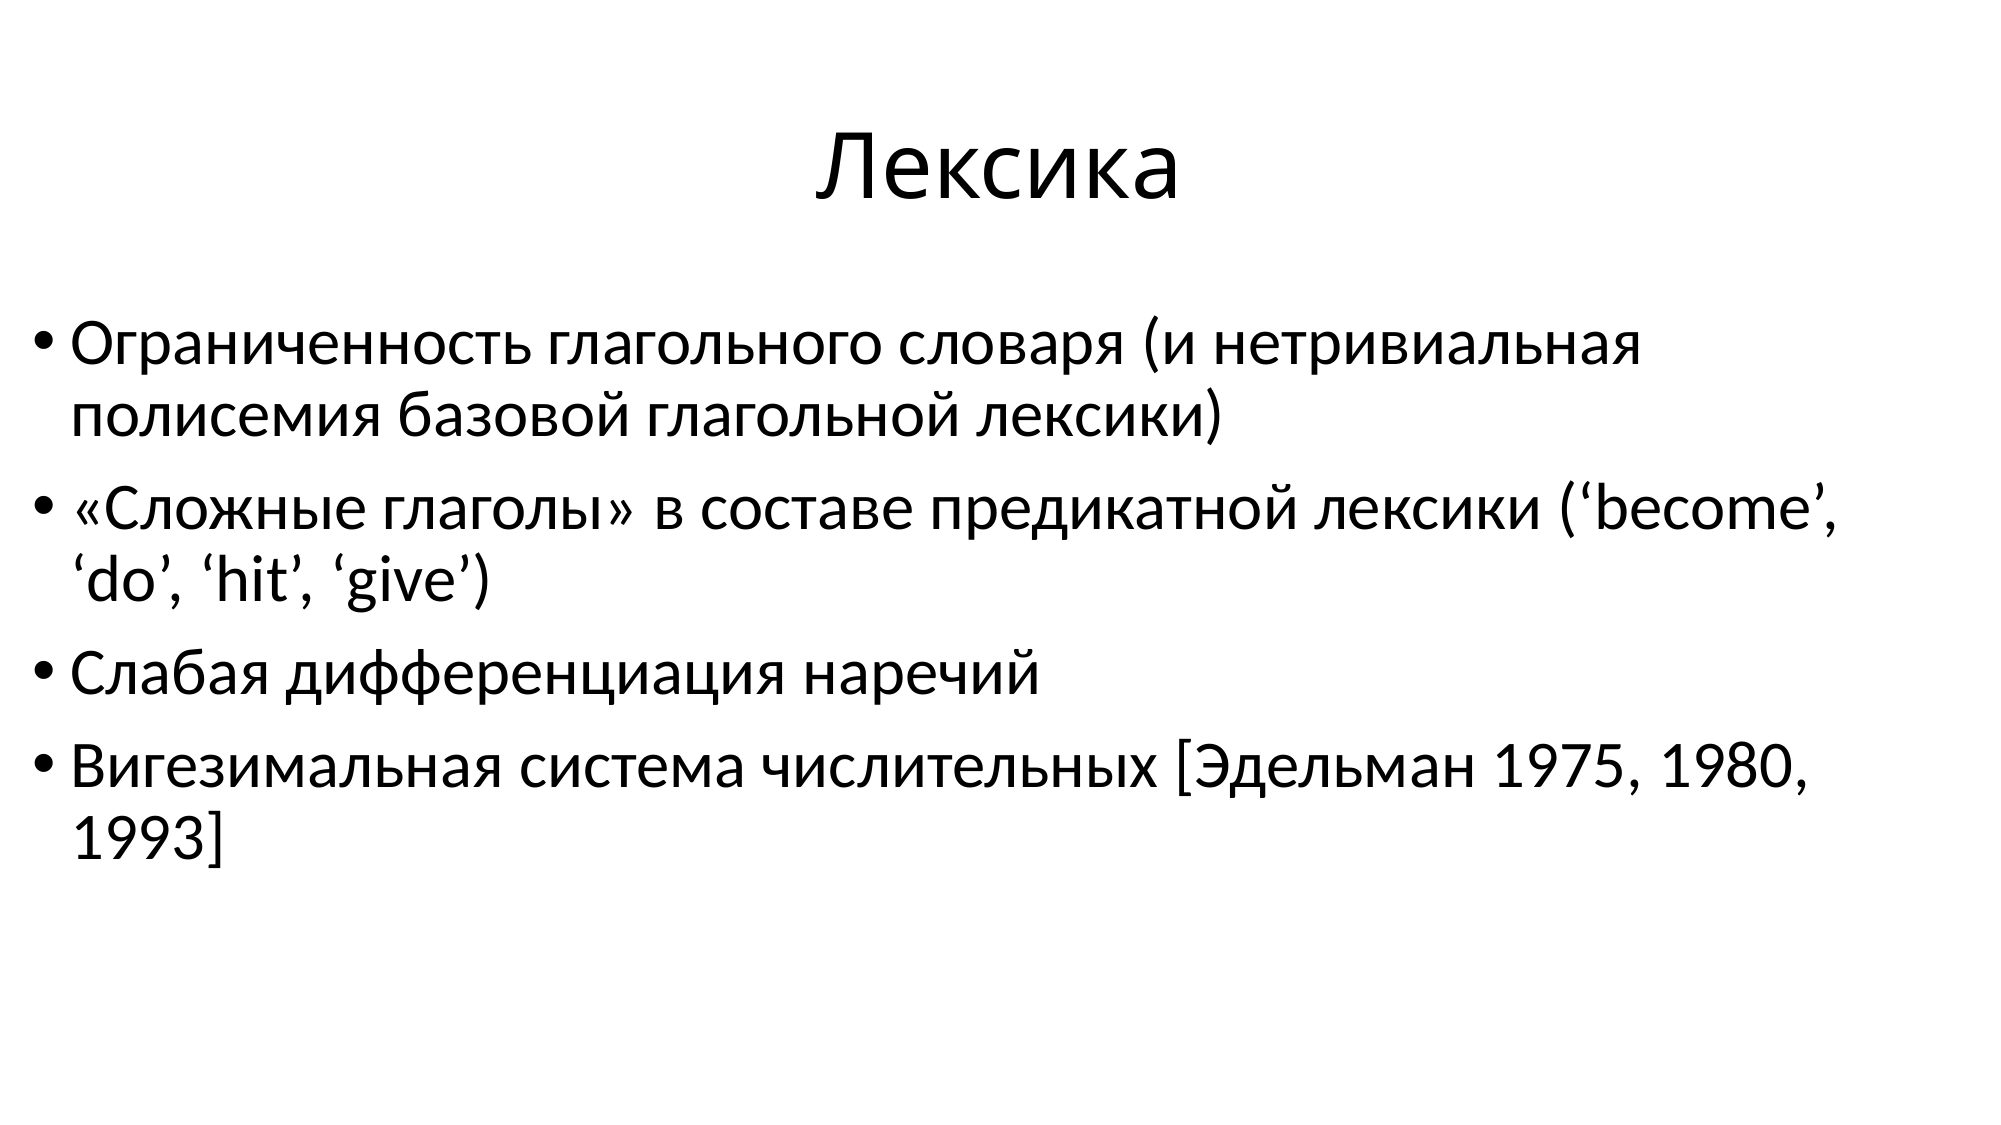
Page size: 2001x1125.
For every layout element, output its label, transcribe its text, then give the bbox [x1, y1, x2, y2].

title Лексика [137, 59, 1863, 278]
list Ограниченность глагольного словаря (и нетривиальная полисемия базовой глагольной лексики) «Сложные глаголы» в составе предикатной лексики (‘become’, ‘do’, ‘hit’, ‘give’) Слабая дифференциация наречий Вигезимальная система числительных [Эдельман 1975, 1980, 1993] [17, 299, 1971, 1014]
